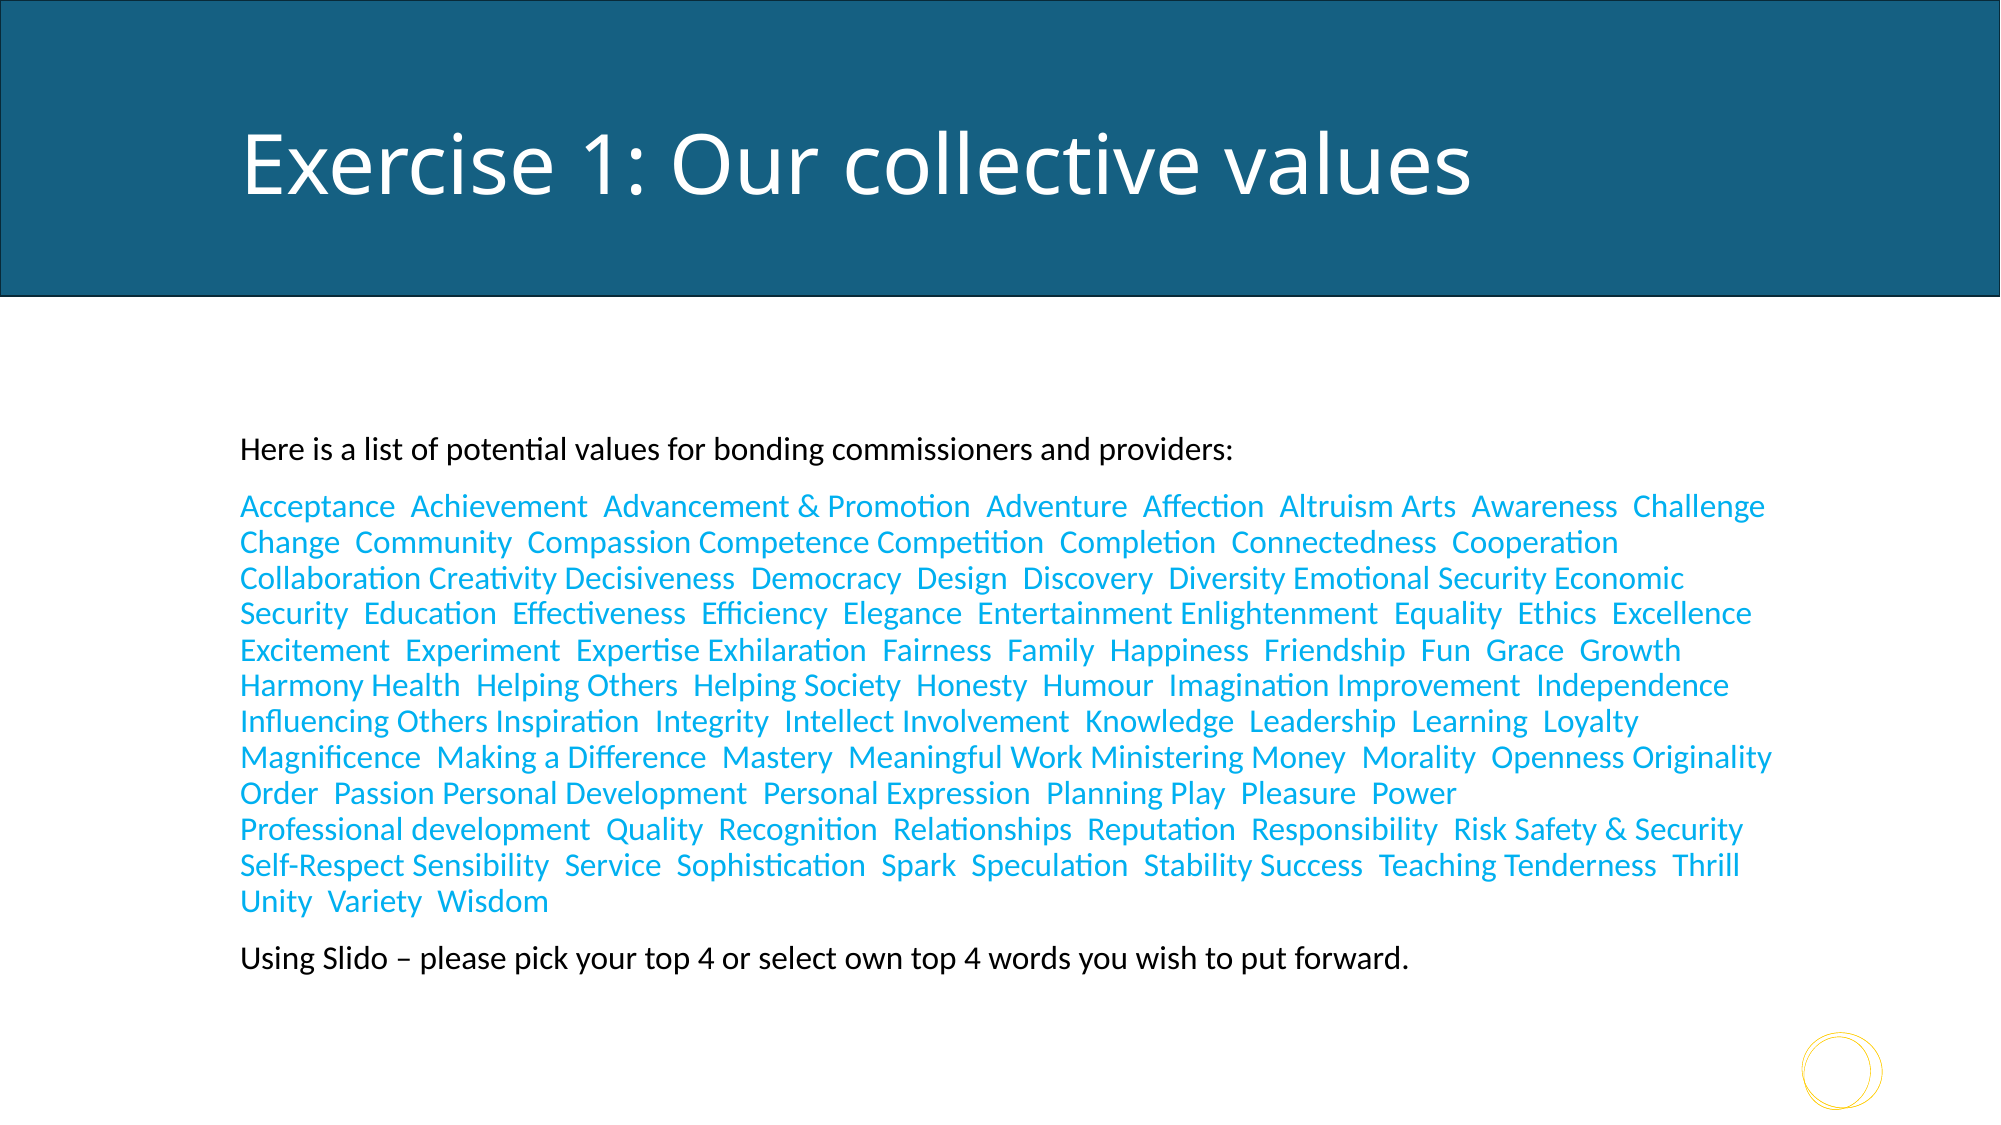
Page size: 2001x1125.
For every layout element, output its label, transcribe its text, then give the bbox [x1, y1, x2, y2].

list Here is a list of potential values for bonding commissioners and providers: Acceptance Achievement Advancement & Promotion Adventure Affection Altruism Arts Awareness Challenge Change Community Compassion Competence Competition Completion Connectedness Cooperation Collaboration Creativity Decisiveness Democracy Design Discovery Diversity Emotional Security Economic Security Education Effectiveness Efficiency Elegance Entertainment Enlightenment Equality Ethics Excellence Excitement Experiment Expertise Exhilaration Fairness Family Happiness Friendship Fun Grace Growth Harmony Health Helping Others Helping Society Honesty Humour Imagination Improvement Independence Influencing Others Inspiration Integrity Intellect Involvement Knowledge Leadership Learning Loyalty Magnificence Making a Difference Mastery Meaningful Work Ministering Money Morality Openness Originality Order Passion Personal Development Personal Expression Planning Play Pleasure Power Professional development Quality Recognition Relationships Reputation Responsibility Risk Safety & Security Self-Respect Sensibility Service Sophistication Spark Speculation Stability Success Teaching Tenderness Thrill Unity Variety Wisdom Using Slido – please pick your top 4 or select own top 4 words you wish to put forward. [225, 378, 1821, 1082]
title Exercise 1: Our collective values [225, 82, 1849, 253]
text_box [0, 0, 2000, 297]
